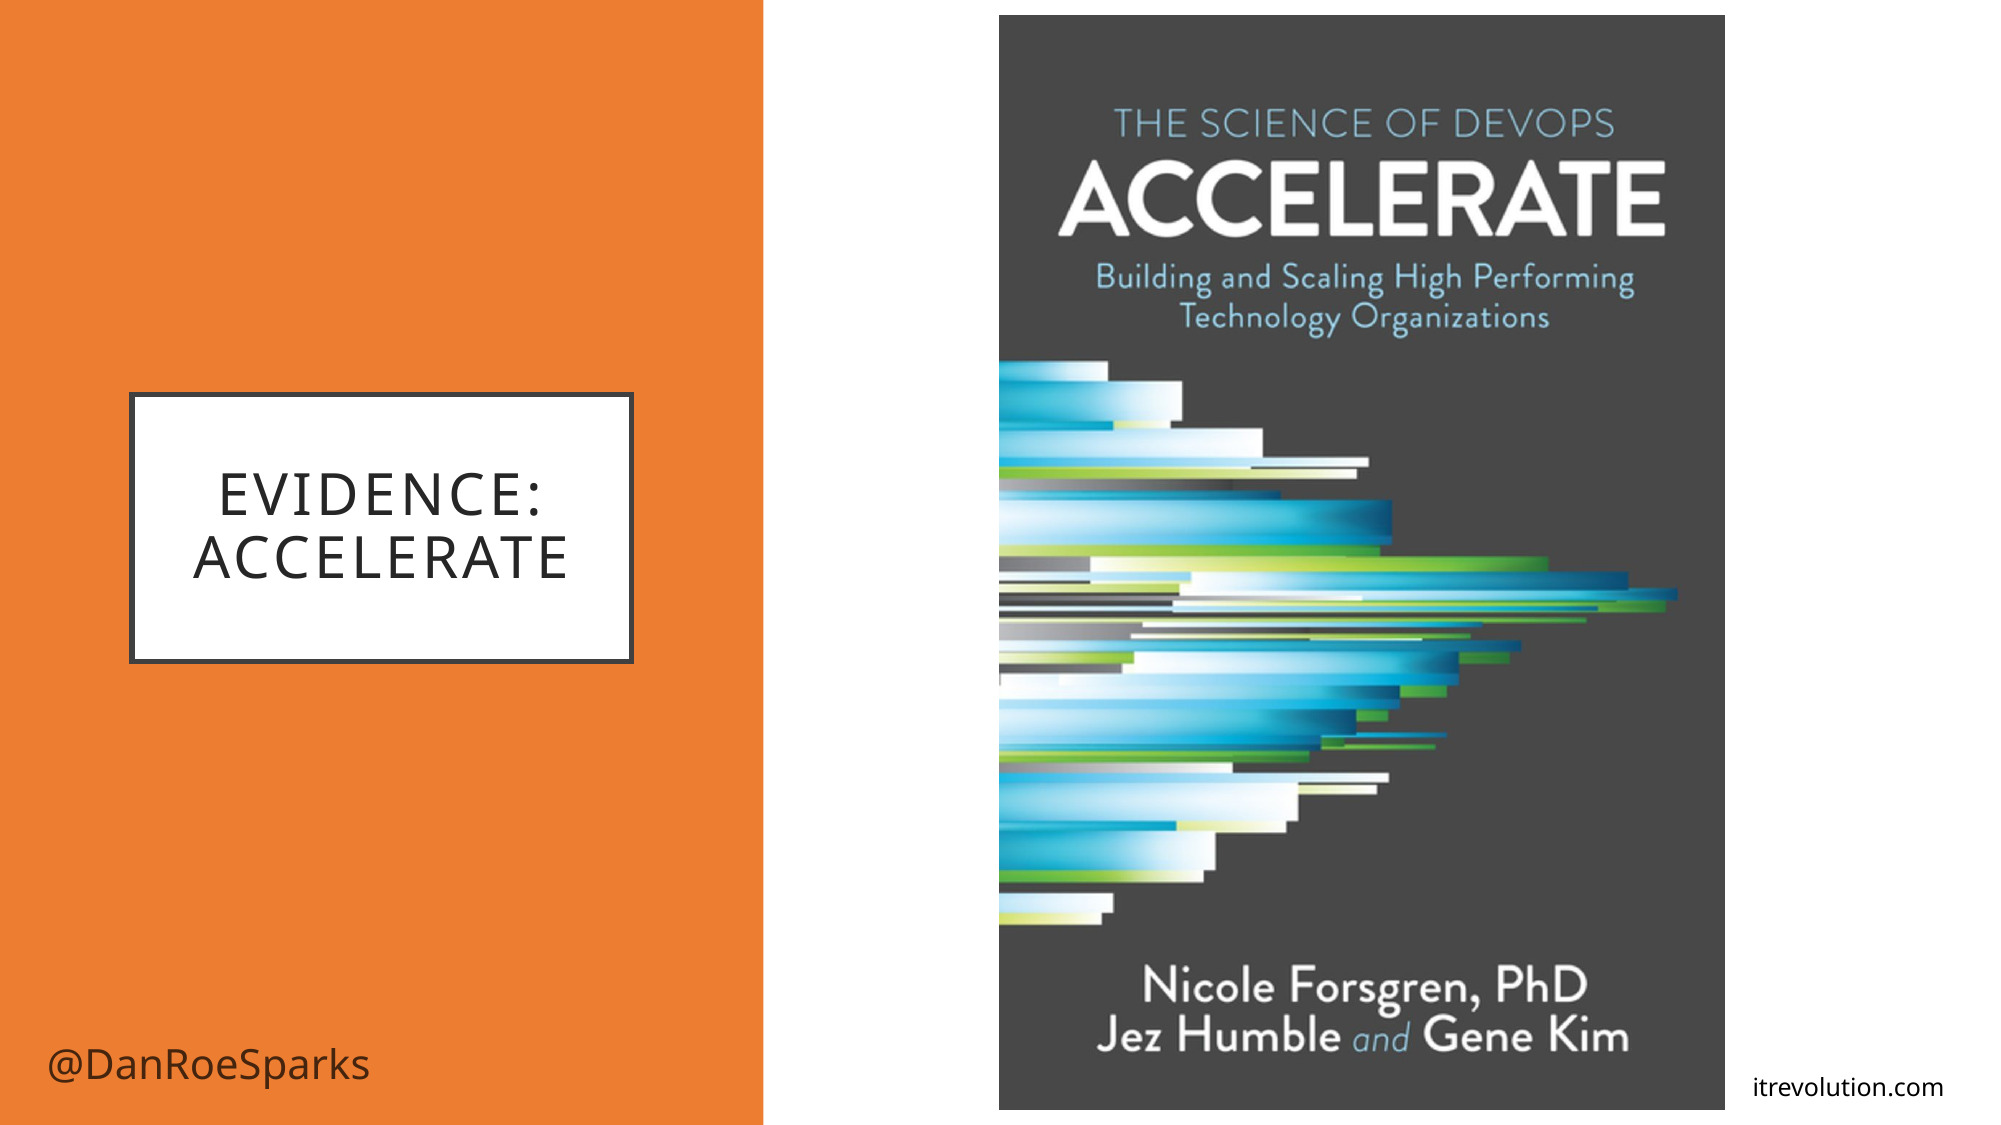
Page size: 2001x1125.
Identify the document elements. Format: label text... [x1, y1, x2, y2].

text_box itrevolution.com [1737, 1064, 1960, 1109]
text_box [762, 0, 2000, 1125]
title EVIDENCE: ACCELERATE [129, 392, 634, 664]
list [999, 15, 1725, 1110]
footer @DanRoeSparks [31, 1040, 999, 1093]
